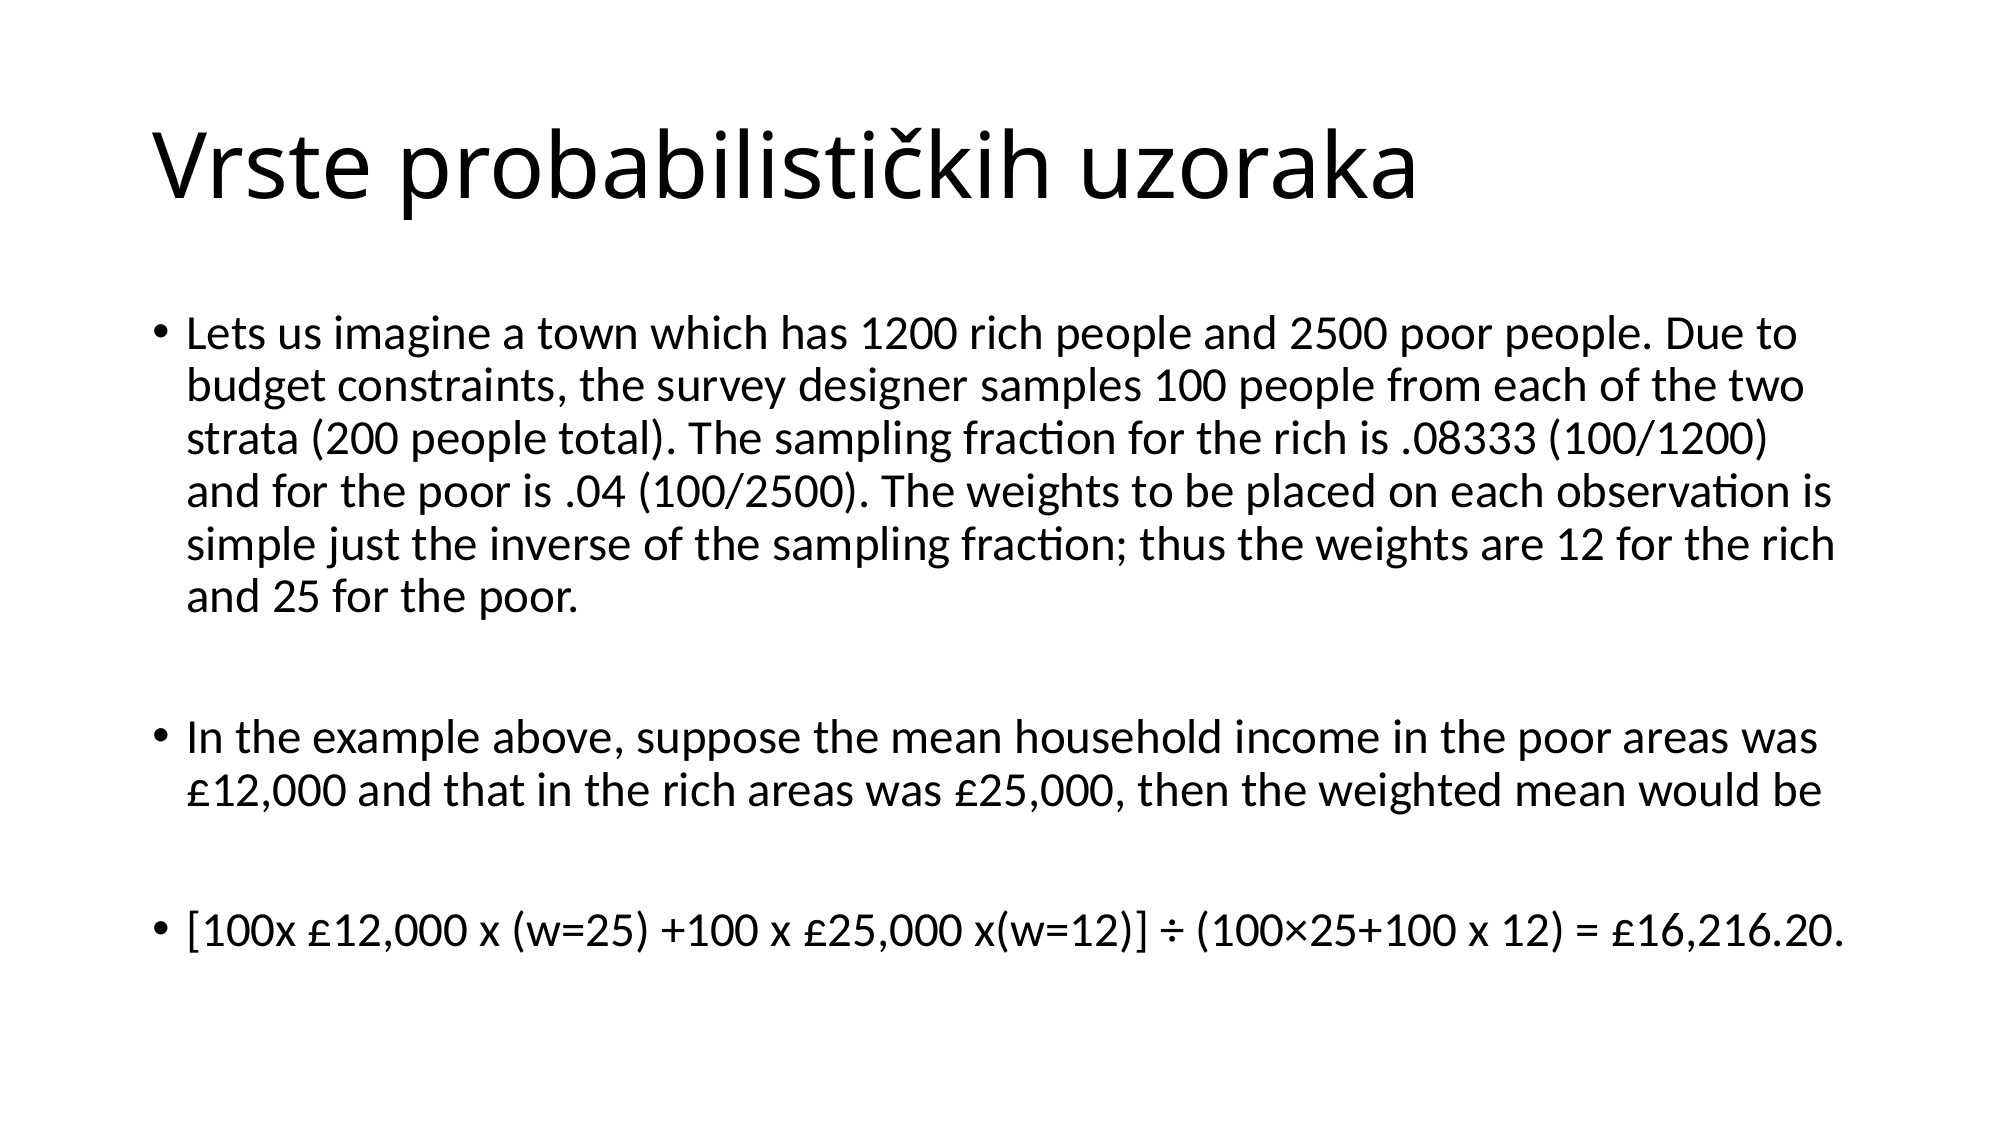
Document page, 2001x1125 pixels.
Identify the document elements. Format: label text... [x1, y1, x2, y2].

title Vrste probabilističkih uzoraka [137, 59, 1863, 278]
list Lets us imagine a town which has 1200 rich people and 2500 poor people. Due to budget constraints, the survey designer samples 100 people from each of the two strata (200 people total). The sampling fraction for the rich is .08333 (100/1200) and for the poor is .04 (100/2500). The weights to be placed on each observation is simple just the inverse of the sampling fraction; thus the weights are 12 for the rich and 25 for the poor. In the example above, suppose the mean household income in the poor areas was £12,000 and that in the rich areas was £25,000, then the weighted mean would be [100x £12,000 x (w=25) +100 x £25,000 x(w=12)] ÷ (100×25+100 x 12) = £16,216.20. [137, 299, 1863, 1014]
